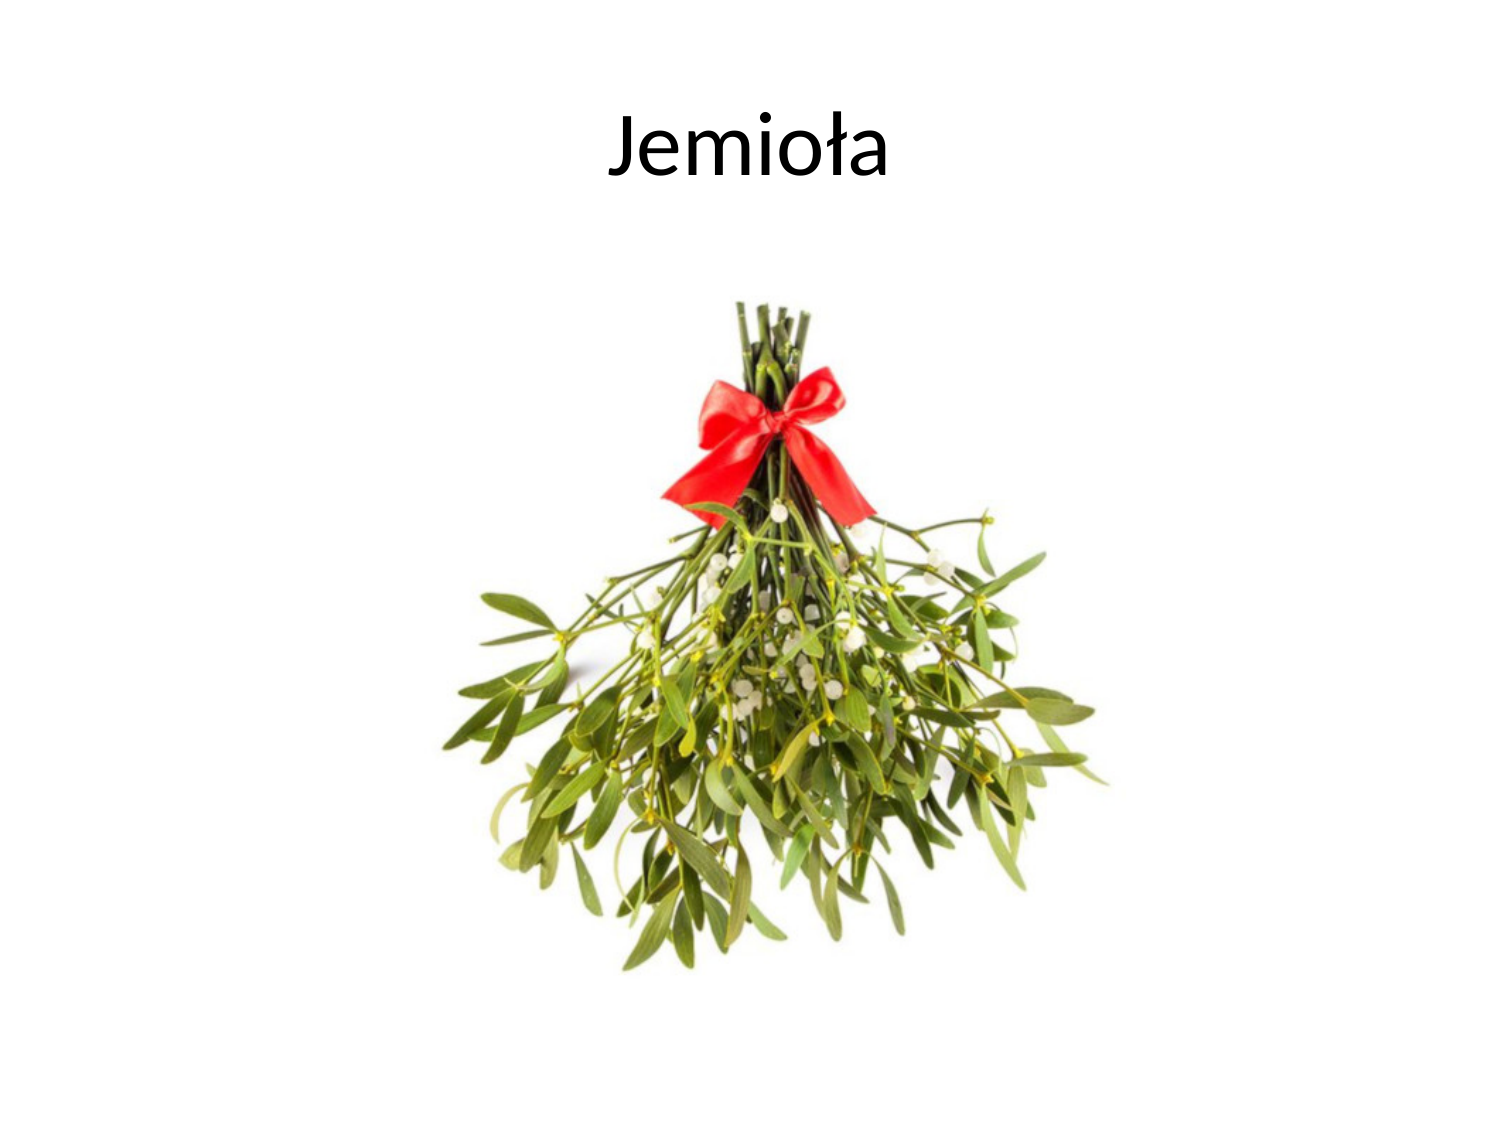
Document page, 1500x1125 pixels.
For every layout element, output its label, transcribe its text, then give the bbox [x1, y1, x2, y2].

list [254, 262, 1246, 1006]
title Jemioła [75, 45, 1425, 233]
